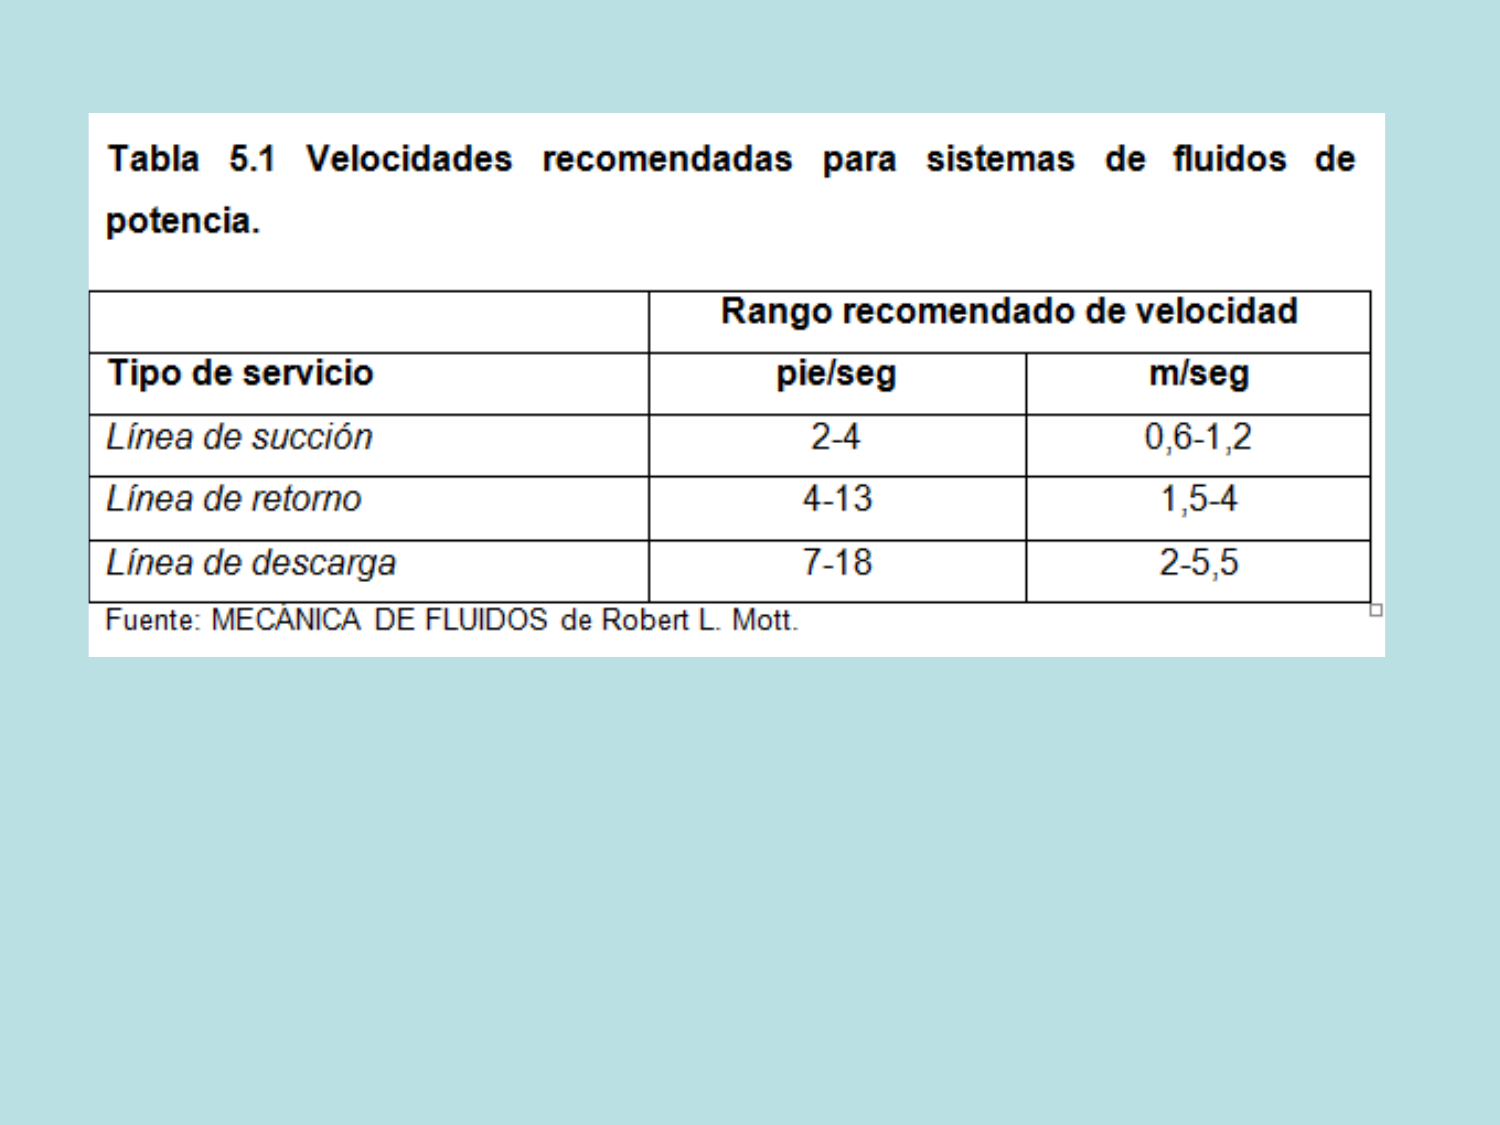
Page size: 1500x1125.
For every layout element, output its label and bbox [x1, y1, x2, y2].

list [88, 113, 1386, 658]
